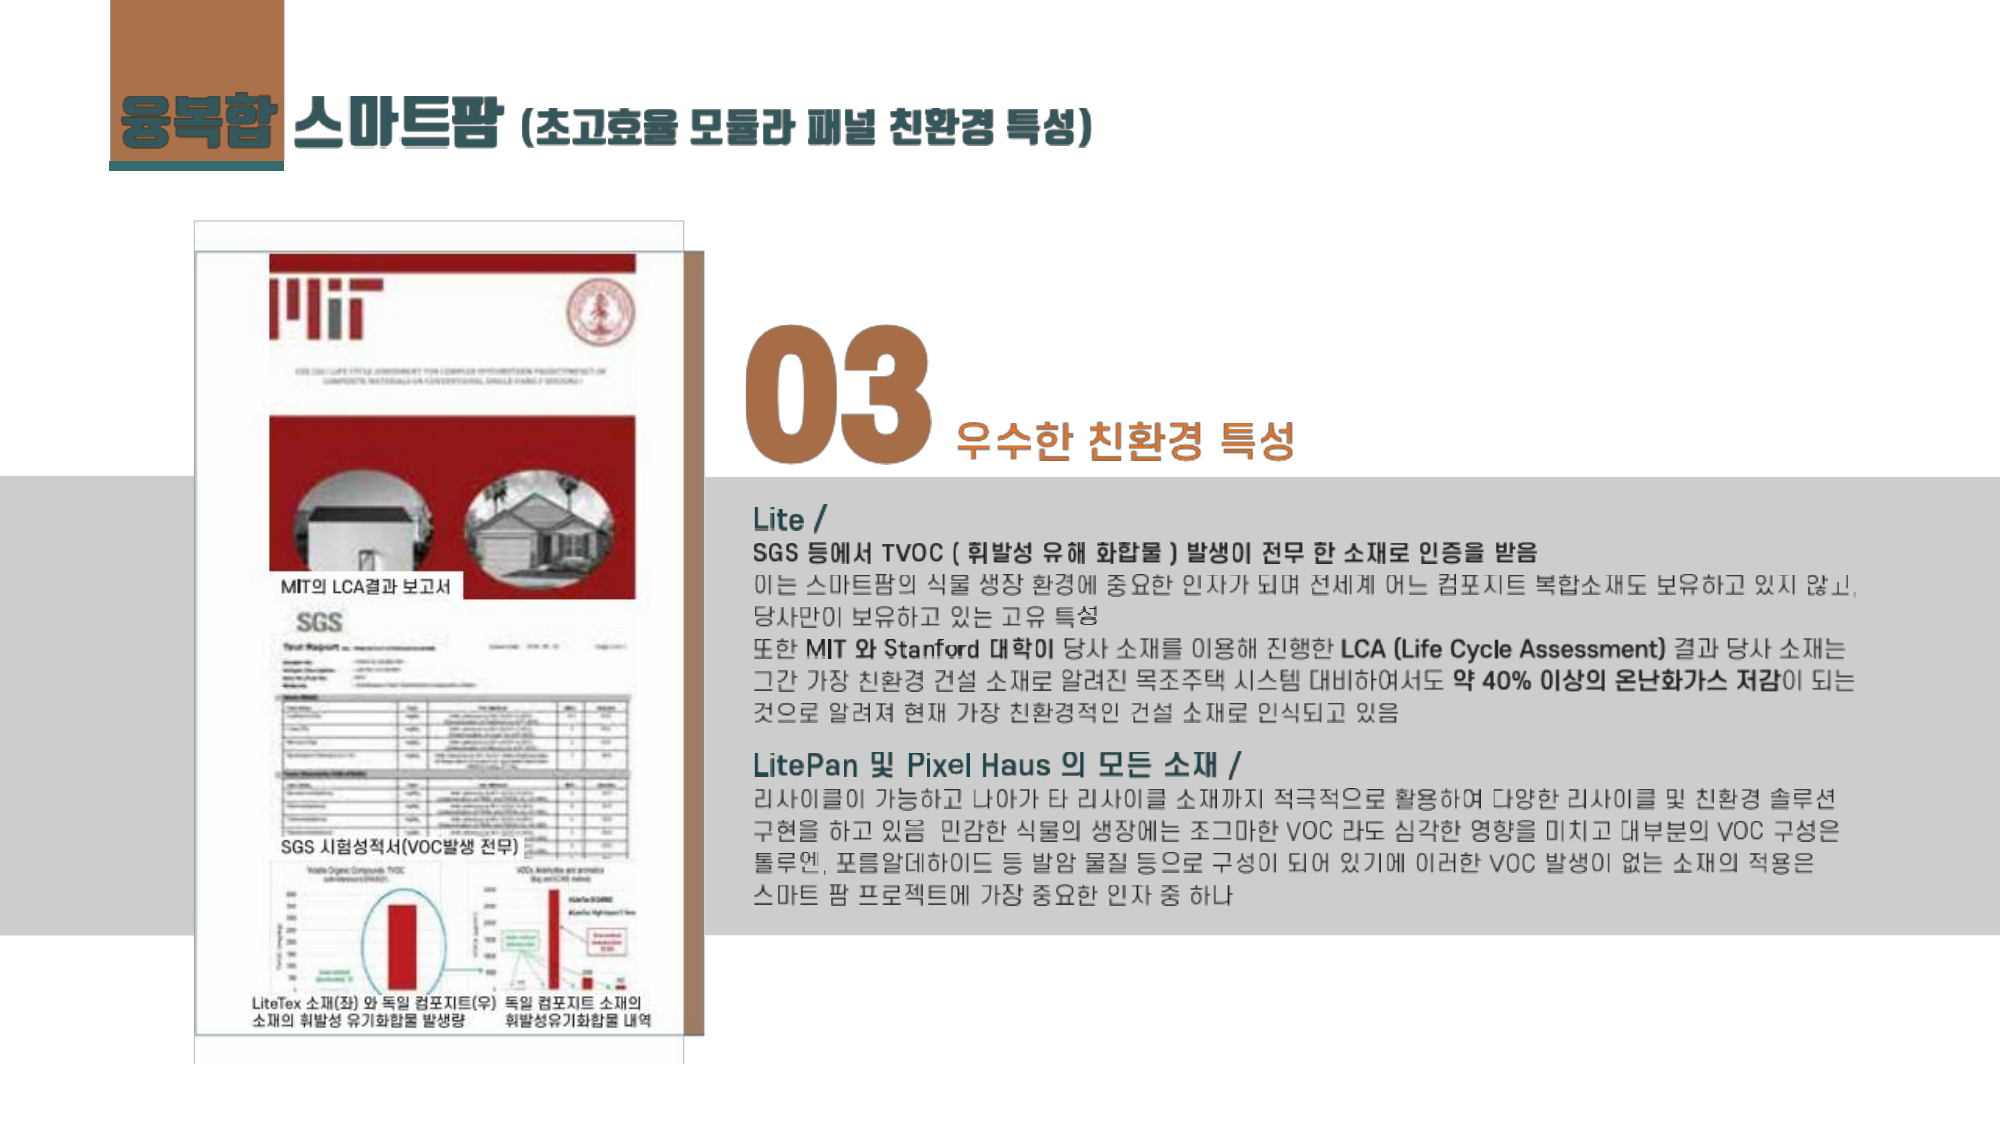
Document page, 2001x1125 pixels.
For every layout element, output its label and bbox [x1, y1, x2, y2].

text_box [777, 702, 796, 723]
text_box [957, 702, 978, 724]
text_box [754, 821, 774, 842]
text_box [876, 788, 896, 810]
text_box [875, 702, 893, 724]
text_box [1262, 542, 1281, 564]
text_box [1441, 820, 1462, 842]
text_box [1049, 788, 1069, 810]
text_box [1416, 852, 1434, 874]
text_box [852, 575, 872, 595]
text_box [109, 0, 285, 161]
text_box [1002, 884, 1024, 906]
text_box [813, 504, 829, 534]
text_box [1342, 788, 1362, 809]
text_box [1032, 574, 1053, 596]
text_box [927, 852, 949, 874]
text_box [1228, 751, 1243, 780]
text_box [1036, 421, 1074, 461]
text_box [173, 96, 224, 149]
text_box [831, 542, 850, 564]
text_box [904, 820, 931, 842]
text_box [1636, 789, 1656, 810]
text_box [1061, 752, 1085, 779]
text_box [1733, 821, 1748, 841]
text_box [1128, 421, 1166, 461]
text_box [1141, 542, 1162, 564]
text_box [1055, 607, 1075, 628]
text_box [830, 702, 850, 724]
text_box [769, 543, 783, 563]
text_box [1819, 820, 1839, 842]
text_box [830, 575, 851, 596]
text_box [1442, 542, 1462, 565]
text_box [1170, 541, 1177, 566]
text_box [920, 607, 940, 627]
text_box [905, 852, 924, 874]
text_box [912, 543, 927, 563]
text_box [800, 852, 826, 876]
text_box [962, 109, 994, 146]
text_box [1332, 575, 1352, 596]
text_box [907, 753, 930, 777]
text_box [967, 639, 980, 659]
text_box [968, 542, 987, 564]
text_box [1558, 574, 1580, 596]
text_box [823, 607, 841, 628]
text_box [1259, 852, 1276, 874]
text_box [726, 109, 760, 146]
text_box [1719, 852, 1737, 874]
text_box [898, 575, 916, 596]
text_box [1778, 575, 1796, 596]
text_box [1627, 575, 1647, 595]
text_box [1581, 575, 1601, 595]
text_box [1115, 820, 1136, 842]
text_box [1131, 574, 1150, 595]
text_box [1183, 702, 1202, 723]
text_box [789, 513, 804, 531]
text_box [348, 96, 450, 149]
text_box [1750, 821, 1764, 841]
text_box [1288, 852, 1306, 874]
text_box [762, 109, 797, 146]
text_box [908, 645, 921, 659]
text_box [1464, 542, 1485, 564]
text_box [1367, 542, 1386, 564]
text_box [754, 853, 774, 874]
text_box [777, 820, 796, 842]
text_box [1085, 853, 1105, 874]
text_box [1124, 788, 1142, 810]
text_box [1568, 788, 1586, 810]
text_box [1378, 702, 1398, 724]
text_box [1816, 788, 1835, 810]
text_box [1137, 853, 1157, 875]
text_box [1183, 853, 1203, 873]
text_box [1463, 788, 1481, 810]
text_box [521, 108, 535, 148]
text_box [1101, 788, 1122, 810]
text_box [1568, 852, 1587, 874]
text_box [1312, 852, 1329, 874]
text_box [1696, 852, 1715, 874]
text_box [1062, 820, 1080, 842]
text_box [1807, 574, 1828, 596]
text_box [932, 759, 948, 777]
text_box [897, 606, 919, 628]
text_box [871, 752, 894, 779]
text_box [1489, 854, 1505, 873]
text_box [1160, 885, 1180, 906]
text_box [225, 92, 279, 149]
text_box [706, 477, 2000, 937]
text_box [875, 574, 896, 596]
text_box [1032, 702, 1053, 724]
text_box [927, 885, 947, 905]
text_box [1569, 820, 1587, 842]
text_box [1794, 852, 1814, 874]
text_box [1718, 788, 1739, 810]
text_box [1793, 789, 1813, 810]
text_box [1696, 788, 1714, 810]
text_box [1516, 820, 1536, 842]
text_box [1002, 574, 1024, 596]
text_box [1099, 752, 1123, 777]
text_box [1274, 788, 1292, 810]
text_box [754, 884, 774, 905]
text_box [1138, 820, 1156, 842]
text_box [1666, 821, 1686, 842]
text_box [1344, 543, 1364, 563]
text_box [882, 852, 903, 874]
text_box [1010, 670, 1028, 692]
text_box [859, 853, 879, 874]
text_box [986, 670, 1006, 691]
text_box [1206, 702, 1224, 724]
text_box [1657, 575, 1676, 595]
text_box [905, 702, 923, 724]
text_box [1199, 788, 1217, 810]
text_box [997, 423, 1031, 461]
text_box [1003, 853, 1023, 875]
text_box [776, 607, 798, 628]
text_box [1749, 852, 1767, 874]
text_box [1221, 423, 1256, 461]
text_box [1440, 788, 1461, 810]
text_box [957, 422, 991, 461]
text_box [754, 507, 775, 531]
text_box [986, 820, 1008, 842]
text_box [807, 753, 824, 777]
text_box [929, 543, 944, 563]
text_box [1395, 820, 1414, 842]
text_box [1536, 575, 1556, 596]
text_box [1213, 885, 1234, 906]
text_box [1056, 852, 1076, 874]
text_box [990, 638, 1008, 660]
text_box [1319, 788, 1338, 810]
text_box [953, 541, 960, 566]
text_box [1774, 821, 1793, 842]
text_box [754, 702, 773, 724]
text_box [1078, 788, 1096, 810]
text_box [1187, 542, 1208, 564]
text_box [950, 885, 969, 906]
text_box [1108, 885, 1126, 906]
text_box [776, 755, 788, 777]
text_box [1222, 788, 1243, 810]
text_box [830, 884, 850, 906]
text_box [1679, 574, 1699, 596]
text_box [806, 639, 832, 659]
text_box [1212, 821, 1232, 841]
text_box [1091, 820, 1111, 842]
text_box [1236, 820, 1257, 842]
text_box [1244, 788, 1262, 810]
text_box [807, 670, 828, 692]
text_box [1258, 575, 1276, 596]
text_box [1012, 637, 1033, 660]
text_box [1621, 820, 1639, 842]
text_box [1261, 422, 1294, 462]
text_box [1591, 788, 1612, 810]
text_box [1286, 822, 1302, 841]
text_box [572, 109, 606, 146]
text_box [1032, 671, 1052, 691]
text_box [1131, 885, 1152, 906]
text_box [754, 671, 774, 691]
text_box [922, 639, 944, 659]
text_box [928, 702, 946, 724]
text_box [973, 853, 993, 873]
text_box [951, 606, 970, 628]
text_box [800, 607, 821, 628]
text_box [981, 885, 1001, 906]
text_box [1303, 702, 1322, 724]
text_box [980, 574, 999, 596]
text_box [1176, 789, 1195, 809]
text_box [807, 109, 841, 146]
text_box [846, 788, 864, 810]
text_box [294, 96, 344, 149]
text_box [1043, 542, 1063, 564]
text_box [943, 789, 963, 809]
text_box [1206, 575, 1227, 596]
text_box [1830, 575, 1856, 598]
text_box [935, 670, 953, 692]
text_box [777, 575, 797, 596]
text_box [945, 645, 967, 659]
text_box [957, 670, 976, 692]
text_box [1643, 852, 1663, 874]
text_box [1386, 852, 1404, 874]
text_box [855, 638, 877, 660]
text_box [1605, 575, 1623, 596]
text_box [755, 575, 772, 596]
text_box [754, 753, 775, 777]
text_box [921, 788, 942, 810]
text_box [1209, 542, 1229, 565]
text_box [859, 885, 879, 905]
text_box [1002, 607, 1022, 627]
text_box [1507, 575, 1526, 595]
text_box [1077, 108, 1092, 148]
text_box [1419, 542, 1438, 564]
text_box [951, 852, 969, 874]
text_box [1033, 852, 1054, 874]
text_box [1164, 752, 1189, 777]
text_box [1522, 853, 1536, 873]
text_box [1032, 885, 1052, 906]
text_box [1229, 575, 1250, 596]
text_box [982, 753, 999, 777]
text_box [1460, 852, 1482, 874]
text_box [1771, 852, 1791, 875]
text_box [875, 606, 895, 628]
text_box [1666, 788, 1685, 810]
text_box [1006, 109, 1041, 146]
text_box [801, 788, 818, 810]
text_box [1019, 788, 1040, 810]
text_box [1439, 852, 1457, 874]
text_box [1078, 702, 1096, 724]
text_box [643, 109, 678, 146]
text_box [1755, 574, 1774, 596]
text_box [1365, 789, 1385, 809]
text_box [1417, 788, 1437, 811]
text_box [1152, 574, 1174, 596]
text_box [1493, 788, 1514, 810]
text_box [1495, 542, 1516, 564]
text_box [452, 96, 505, 149]
text_box [1438, 574, 1456, 596]
text_box [1190, 821, 1209, 841]
text_box [996, 788, 1017, 810]
text_box [897, 788, 917, 811]
text_box [776, 509, 788, 531]
text_box [1160, 820, 1180, 842]
text_box [853, 542, 872, 564]
text_box [1284, 542, 1304, 565]
text_box [852, 821, 872, 841]
text_box [1644, 821, 1663, 842]
text_box [1043, 109, 1075, 146]
text_box [1546, 852, 1567, 874]
text_box [607, 108, 642, 146]
text_box [830, 670, 850, 692]
text_box [1547, 820, 1564, 842]
text_box [905, 670, 923, 692]
text_box [800, 703, 819, 723]
text_box [1408, 575, 1428, 595]
text_box [1702, 574, 1724, 596]
text_box [822, 789, 842, 810]
text_box [754, 639, 774, 659]
text_box [776, 788, 798, 810]
text_box [1296, 789, 1316, 810]
text_box [881, 544, 895, 563]
text_box [690, 109, 724, 146]
text_box [755, 606, 775, 628]
text_box [799, 820, 819, 842]
text_box [836, 853, 856, 873]
text_box [859, 670, 878, 692]
text_box [785, 543, 799, 563]
text_box [806, 575, 826, 595]
text_box [1193, 752, 1217, 779]
text_box [1077, 606, 1104, 628]
text_box [1741, 788, 1760, 810]
text_box [1614, 788, 1632, 810]
text_box [777, 885, 798, 906]
text_box [1725, 575, 1745, 595]
text_box [800, 885, 819, 905]
text_box [844, 759, 858, 777]
text_box [755, 788, 772, 810]
text_box [1146, 789, 1166, 810]
text_box [1089, 421, 1122, 461]
text_box [927, 574, 946, 596]
text_box [853, 702, 870, 724]
text_box [1418, 820, 1439, 842]
text_box [950, 575, 970, 596]
text_box [1131, 702, 1149, 724]
text_box [777, 670, 798, 692]
text_box [1461, 575, 1480, 595]
text_box [1161, 852, 1180, 873]
text_box [1107, 575, 1127, 597]
text_box [1689, 820, 1708, 842]
text_box [1592, 821, 1611, 841]
text_box [777, 853, 796, 874]
text_box [1365, 821, 1385, 841]
text_box [1717, 822, 1733, 841]
text_box [1517, 542, 1537, 564]
text_box [808, 542, 828, 565]
text_box [890, 107, 922, 146]
text_box [1341, 852, 1360, 874]
text_box [992, 542, 1012, 564]
text_box [0, 190, 706, 1064]
text_box [1258, 702, 1277, 724]
text_box [1067, 542, 1085, 564]
text_box [789, 759, 804, 777]
text_box [1314, 542, 1336, 564]
text_box [844, 109, 876, 146]
text_box [536, 108, 570, 146]
text_box [980, 702, 1001, 724]
text_box [1062, 637, 1855, 693]
text_box [895, 544, 912, 563]
text_box [1228, 703, 1248, 723]
text_box [1035, 638, 1054, 660]
text_box [973, 788, 994, 810]
text_box [1010, 702, 1028, 724]
text_box [1016, 820, 1035, 842]
text_box [1232, 542, 1251, 564]
text_box [884, 639, 907, 659]
text_box [1395, 788, 1416, 810]
text_box [1118, 542, 1140, 564]
text_box [1101, 702, 1119, 724]
text_box [1282, 575, 1299, 596]
text_box [1364, 852, 1381, 874]
text_box [882, 885, 901, 905]
text_box [1212, 853, 1232, 874]
text_box [1386, 575, 1404, 596]
text_box [1036, 759, 1050, 777]
text_box [1673, 853, 1693, 873]
text_box [1538, 788, 1559, 810]
text_box [1108, 852, 1126, 874]
text_box [1327, 703, 1346, 723]
text_box [881, 670, 903, 692]
text_box [1013, 542, 1033, 565]
text_box [1169, 422, 1202, 462]
text_box [1506, 853, 1520, 873]
text_box [1516, 788, 1536, 810]
text_box [905, 884, 923, 906]
text_box [825, 759, 841, 777]
text_box [829, 820, 851, 842]
text_box [1319, 821, 1333, 841]
text_box [1078, 575, 1096, 596]
text_box [1236, 852, 1254, 874]
text_box [1039, 821, 1059, 842]
text_box [973, 607, 993, 628]
text_box [1770, 788, 1790, 810]
text_box [1055, 702, 1074, 724]
text_box [1258, 820, 1279, 842]
text_box [121, 96, 171, 149]
text_box [948, 753, 970, 777]
text_box [924, 108, 961, 146]
text_box [1127, 752, 1152, 779]
text_box [1183, 575, 1201, 596]
text_box [852, 607, 872, 627]
text_box [1471, 820, 1489, 842]
text_box [1592, 852, 1610, 874]
text_box [1389, 543, 1409, 563]
text_box [1302, 821, 1317, 841]
text_box [1484, 575, 1502, 596]
text_box [942, 820, 960, 842]
text_box [1019, 759, 1034, 777]
text_box [1796, 820, 1815, 842]
text_box [1026, 606, 1045, 628]
text_box [776, 638, 798, 660]
text_box [1153, 702, 1172, 724]
text_box [1311, 575, 1329, 596]
text_box [1190, 884, 1211, 906]
text_box [964, 820, 985, 842]
text_box [882, 820, 901, 842]
text_box [1493, 820, 1514, 842]
text_box [1096, 542, 1118, 564]
text_box [1001, 759, 1017, 777]
text_box [1077, 884, 1099, 906]
text_box [1055, 884, 1075, 905]
text_box [1281, 702, 1299, 724]
text_box [745, 324, 932, 465]
text_box [1622, 852, 1640, 874]
text_box [753, 543, 767, 563]
text_box [1357, 702, 1376, 724]
text_box [1343, 820, 1364, 842]
text_box [833, 639, 847, 659]
text_box [1055, 574, 1074, 596]
text_box [1356, 575, 1374, 596]
